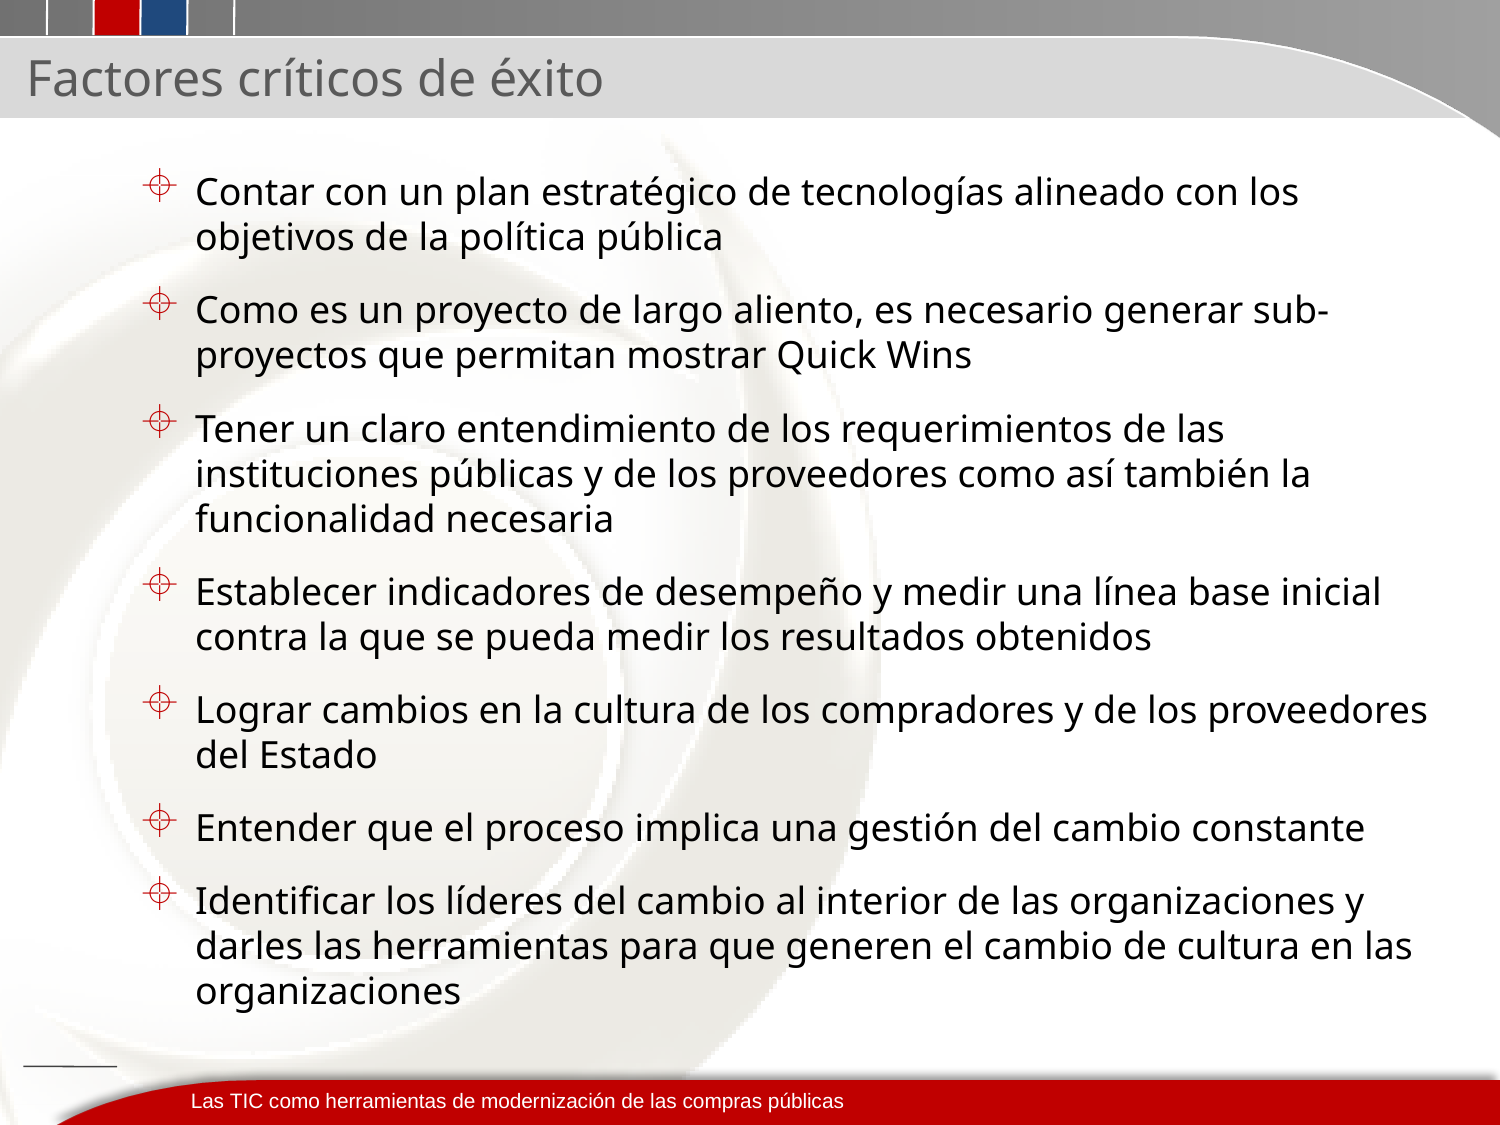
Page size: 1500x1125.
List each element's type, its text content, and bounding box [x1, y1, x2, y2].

picture [11, 35, 1500, 1125]
footer Las TIC como herramientas de modernización de las compras públicas [175, 1082, 1121, 1118]
title Factores críticos de éxito [0, 34, 1231, 118]
list Contar con un plan estratégico de tecnologías alineado con los objetivos de la política pública Como es un proyecto de largo aliento, es necesario generar sub-proyectos que permitan mostrar Quick Wins Tener un claro entendimiento de los requerimientos de las instituciones públicas y de los proveedores como así también la funcionalidad necesaria Establecer indicadores de desempeño y medir una línea base inicial contra la que se pueda medir los resultados obtenidos Lograr cambios en la cultura de los compradores y de los proveedores del Estado Entender que el proceso implica una gestión del cambio constante Identificar los líderes del cambio al interior de las organizaciones y darles las herramientas para que generen el cambio de cultura en las organizaciones [123, 160, 1471, 1048]
